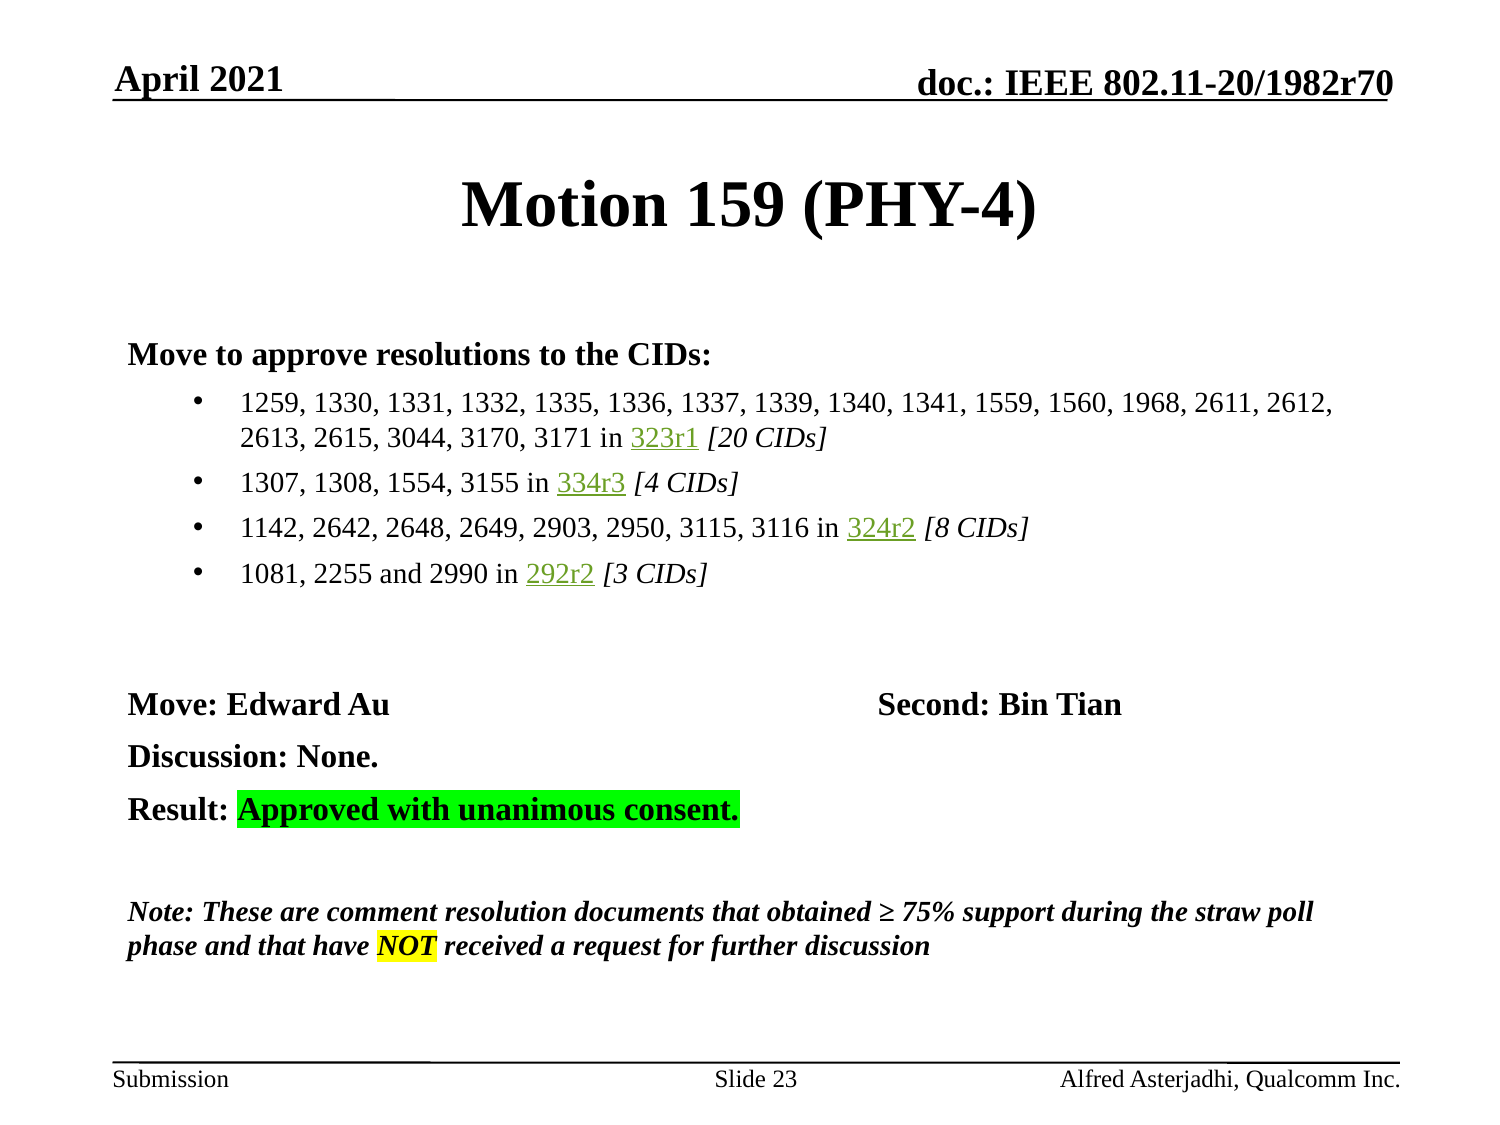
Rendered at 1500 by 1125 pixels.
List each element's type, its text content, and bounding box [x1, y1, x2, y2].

list Move to approve resolutions to the CIDs: 1259, 1330, 1331, 1332, 1335, 1336, 1337, 1339, 1340, 1341, 1559, 1560, 1968, 2611, 2612, 2613, 2615, 3044, 3170, 3171 in 323r1 [20 CIDs] 1307, 1308, 1554, 3155 in 334r3 [4 CIDs] 1142, 2642, 2648, 2649, 2903, 2950, 3115, 3116 in 324r2 [8 CIDs] 1081, 2255 and 2990 in 292r2 [3 CIDs] Move: Edward Au Second: Bin Tian Discussion: None. Result: Approved with unanimous consent. Note: These are comment resolution documents that obtained ≥ 75% support during the straw poll phase and that have NOT received a request for further discussion [112, 324, 1388, 1063]
footer Alfred Asterjadhi, Qualcomm Inc. [878, 1061, 1402, 1093]
slide_number Slide 23 [712, 1061, 800, 1123]
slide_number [114, 54, 423, 100]
title Motion 159 (PHY-4) [112, 112, 1388, 288]
